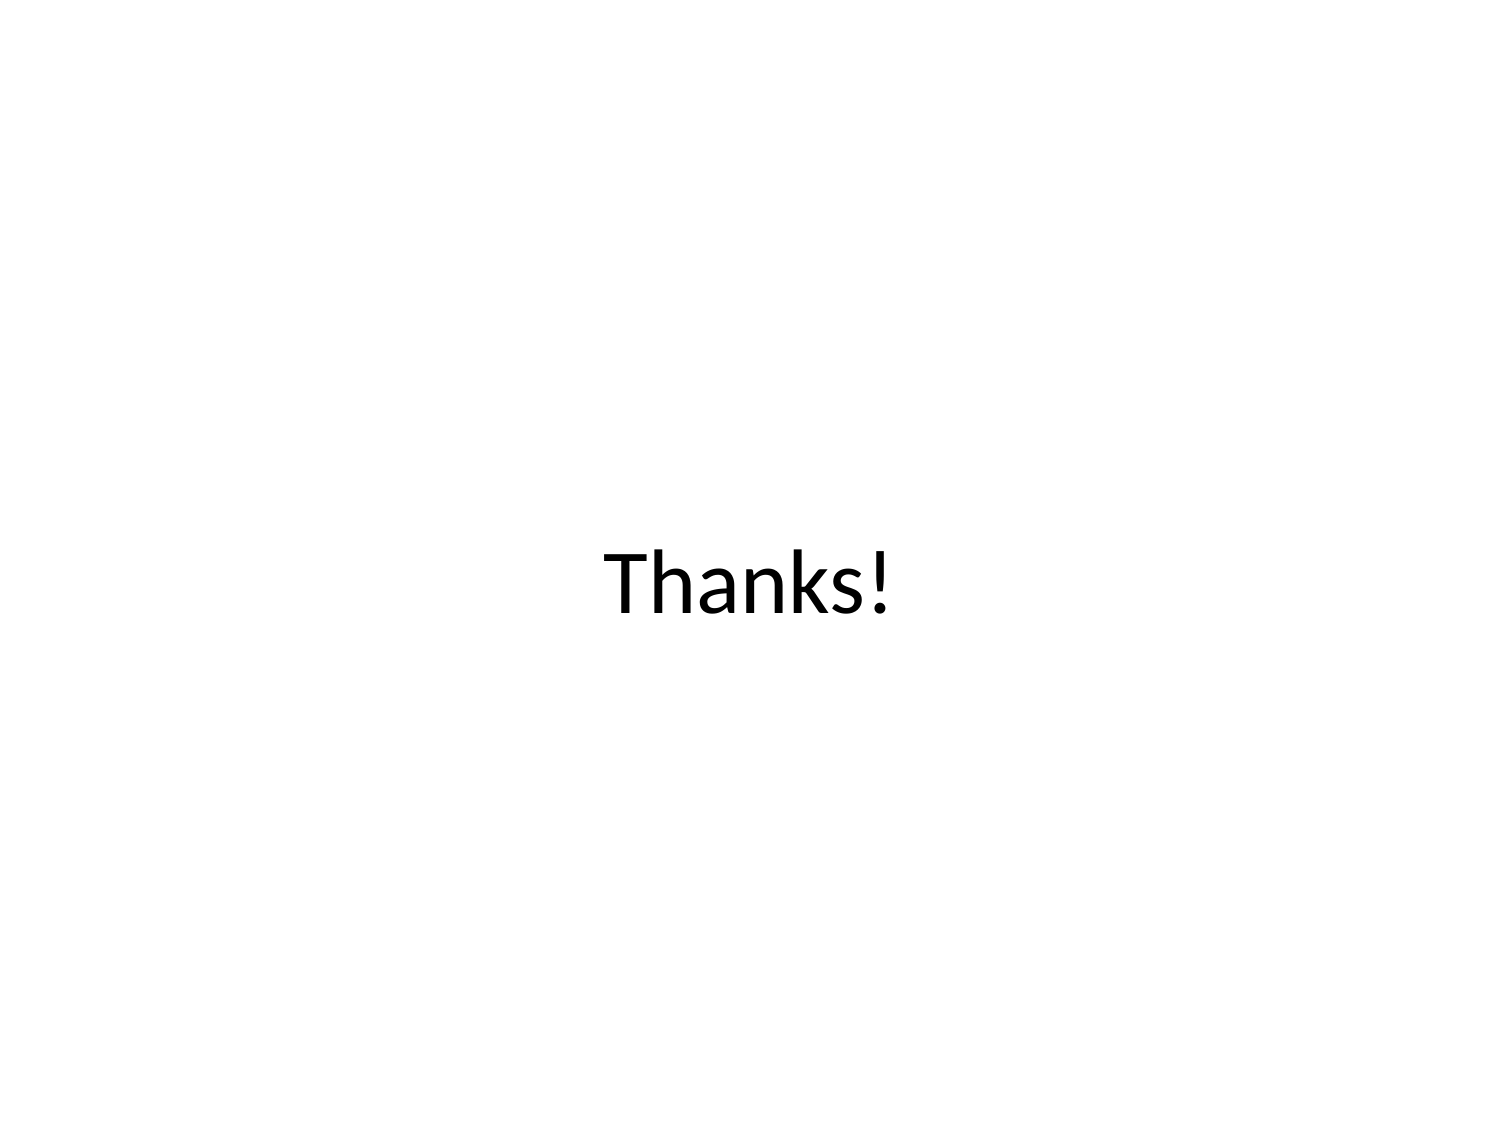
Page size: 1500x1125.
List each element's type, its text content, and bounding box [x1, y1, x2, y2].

title Thanks! [75, 483, 1425, 672]
